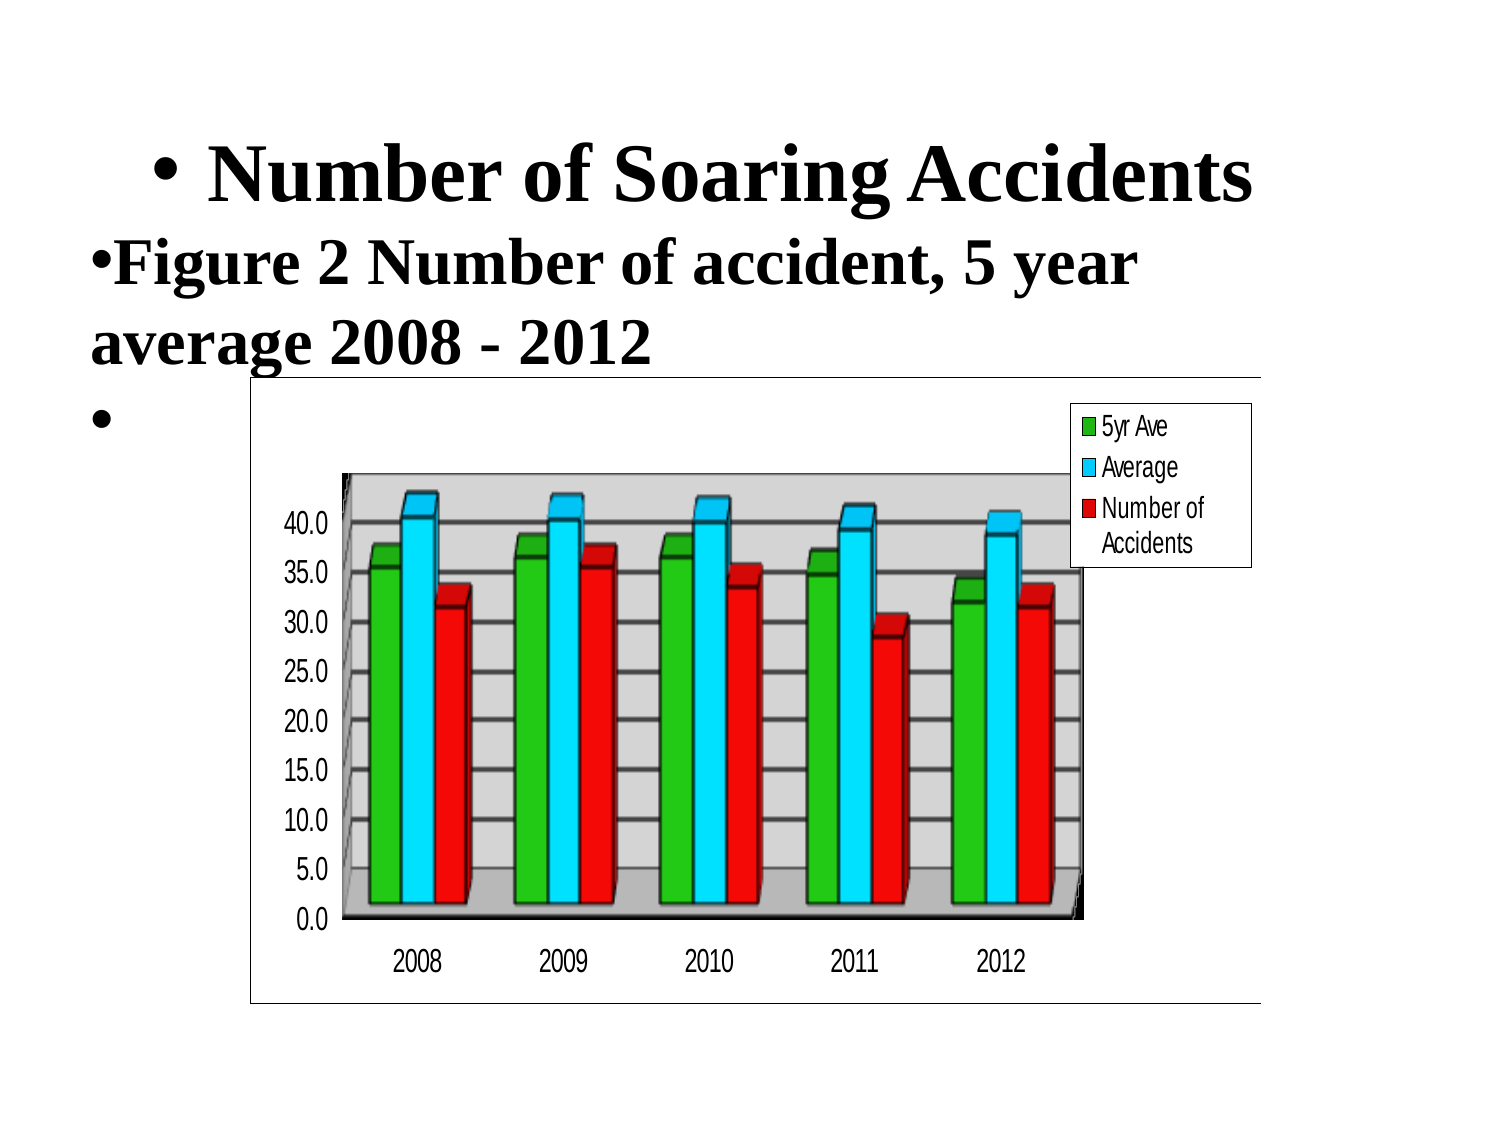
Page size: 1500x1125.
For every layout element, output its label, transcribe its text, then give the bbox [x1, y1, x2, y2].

list Number of Soaring Accidents Figure 2 Number of accident, 5 year average 2008 - 2012 [75, 110, 1359, 1005]
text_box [249, 376, 1266, 1005]
